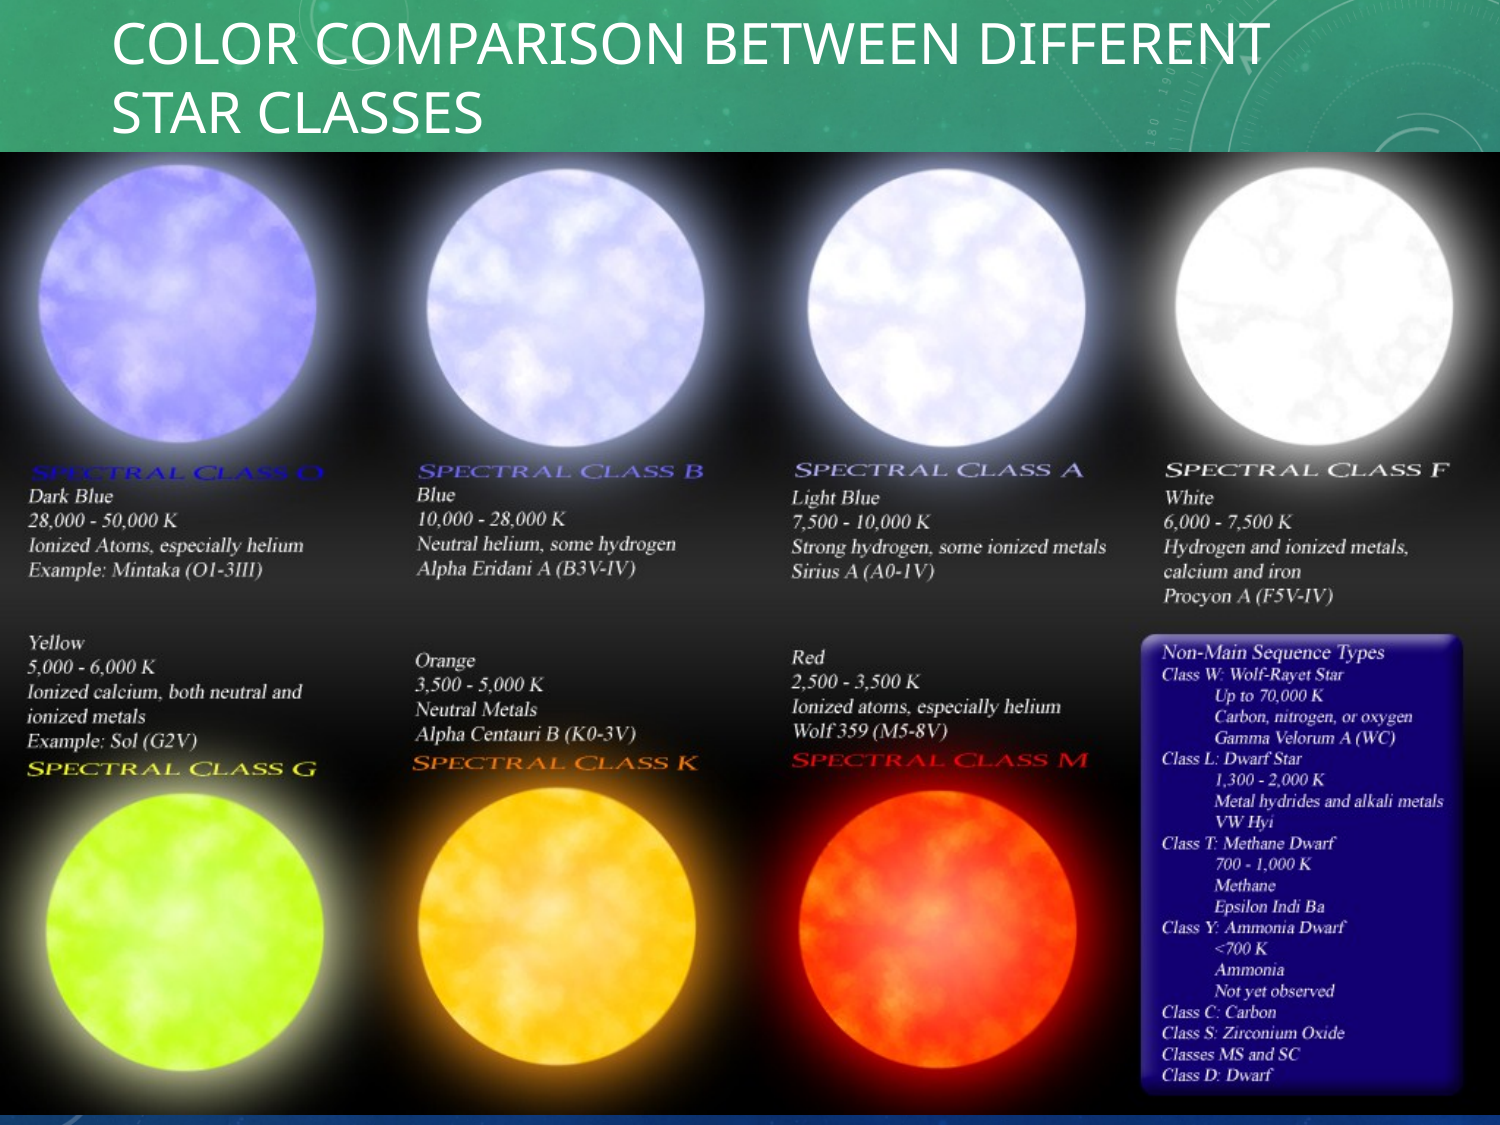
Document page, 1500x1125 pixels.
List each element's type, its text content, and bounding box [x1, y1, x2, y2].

title Color comparison between different star classes [95, 0, 1428, 151]
picture [0, 0, 1500, 1125]
